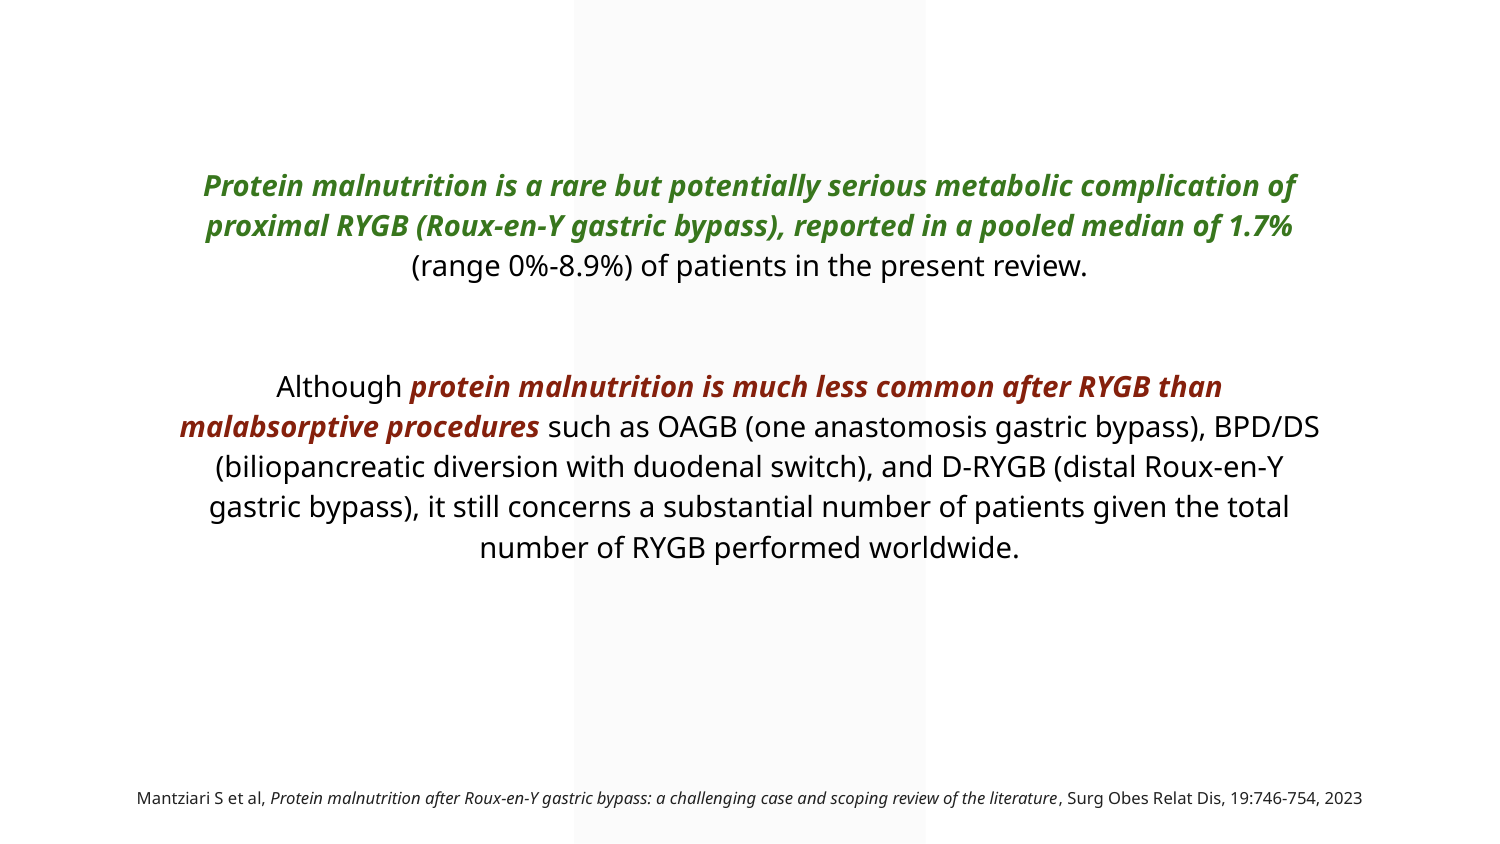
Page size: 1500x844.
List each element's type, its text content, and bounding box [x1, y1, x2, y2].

text_box Protein malnutrition is a rare but potentially serious metabolic complication of proximal RYGB (Roux-en-Y gastric bypass), reported in a pooled median of 1.7% (range 0%-8.9%) of patients in the present review. Although protein malnutrition is much less common after RYGB than malabsorptive procedures such as OAGB (one anastomosis gastric bypass), BPD/DS (biliopancreatic diversion with duodenal switch), and D-RYGB (distal Roux-en-Y gastric bypass), it still concerns a substantial number of patients given the total number of RYGB performed worldwide. [163, 137, 1337, 589]
text_box Mantziari S et al, Protein malnutrition after Roux-en-Y gastric bypass: a challenging case and scoping review of the literature, Surg Obes Relat Dis, 19:746-754, 2023 [0, 767, 1500, 821]
